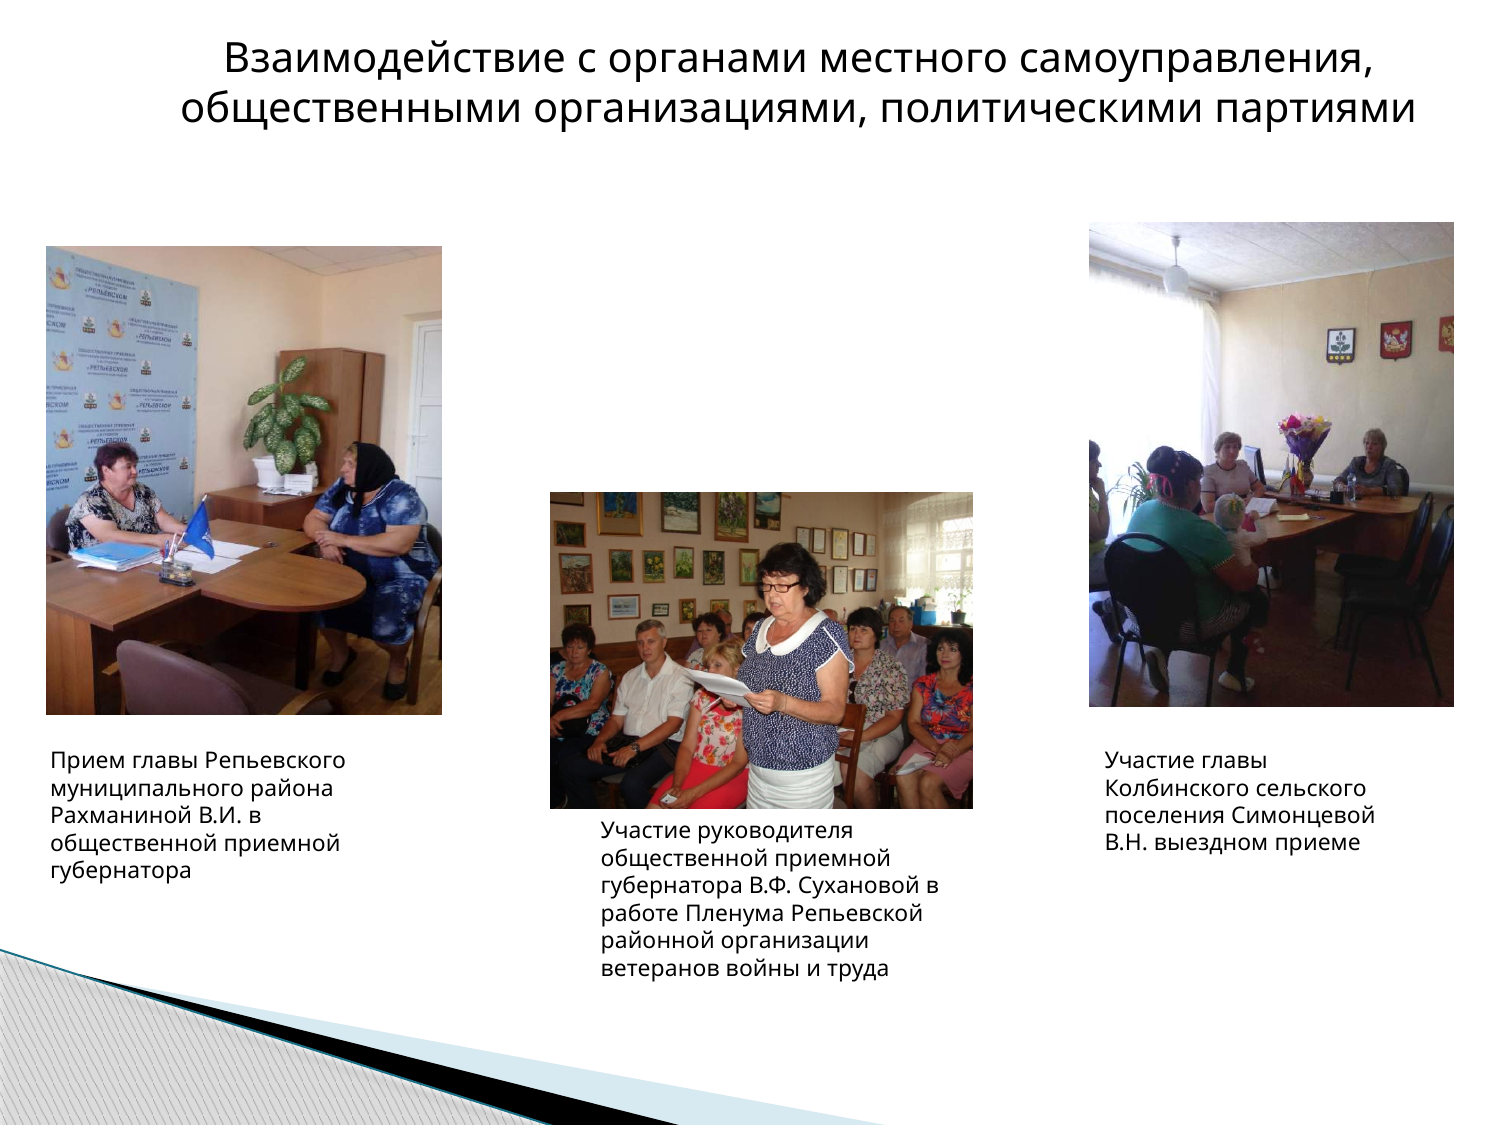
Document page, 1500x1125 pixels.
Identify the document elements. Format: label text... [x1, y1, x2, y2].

picture [1089, 222, 1454, 708]
text_box Прием главы Репьевского муниципального района Рахманиной В.И. в общественной приемной губернатора [35, 738, 446, 891]
text_box Участие главы Колбинского сельского поселения Симонцевой В.Н. выездном приеме [1089, 738, 1430, 863]
text_box Участие руководителя общественной приемной губернатора В.Ф. Сухановой в работе Пленума Репьевской районной организации ветеранов войны и труда [585, 819, 973, 1016]
picture [550, 491, 973, 809]
picture [46, 245, 442, 716]
list Взаимодействие с органами местного самоуправления, общественными организациями, политическими партиями [93, 23, 1444, 970]
